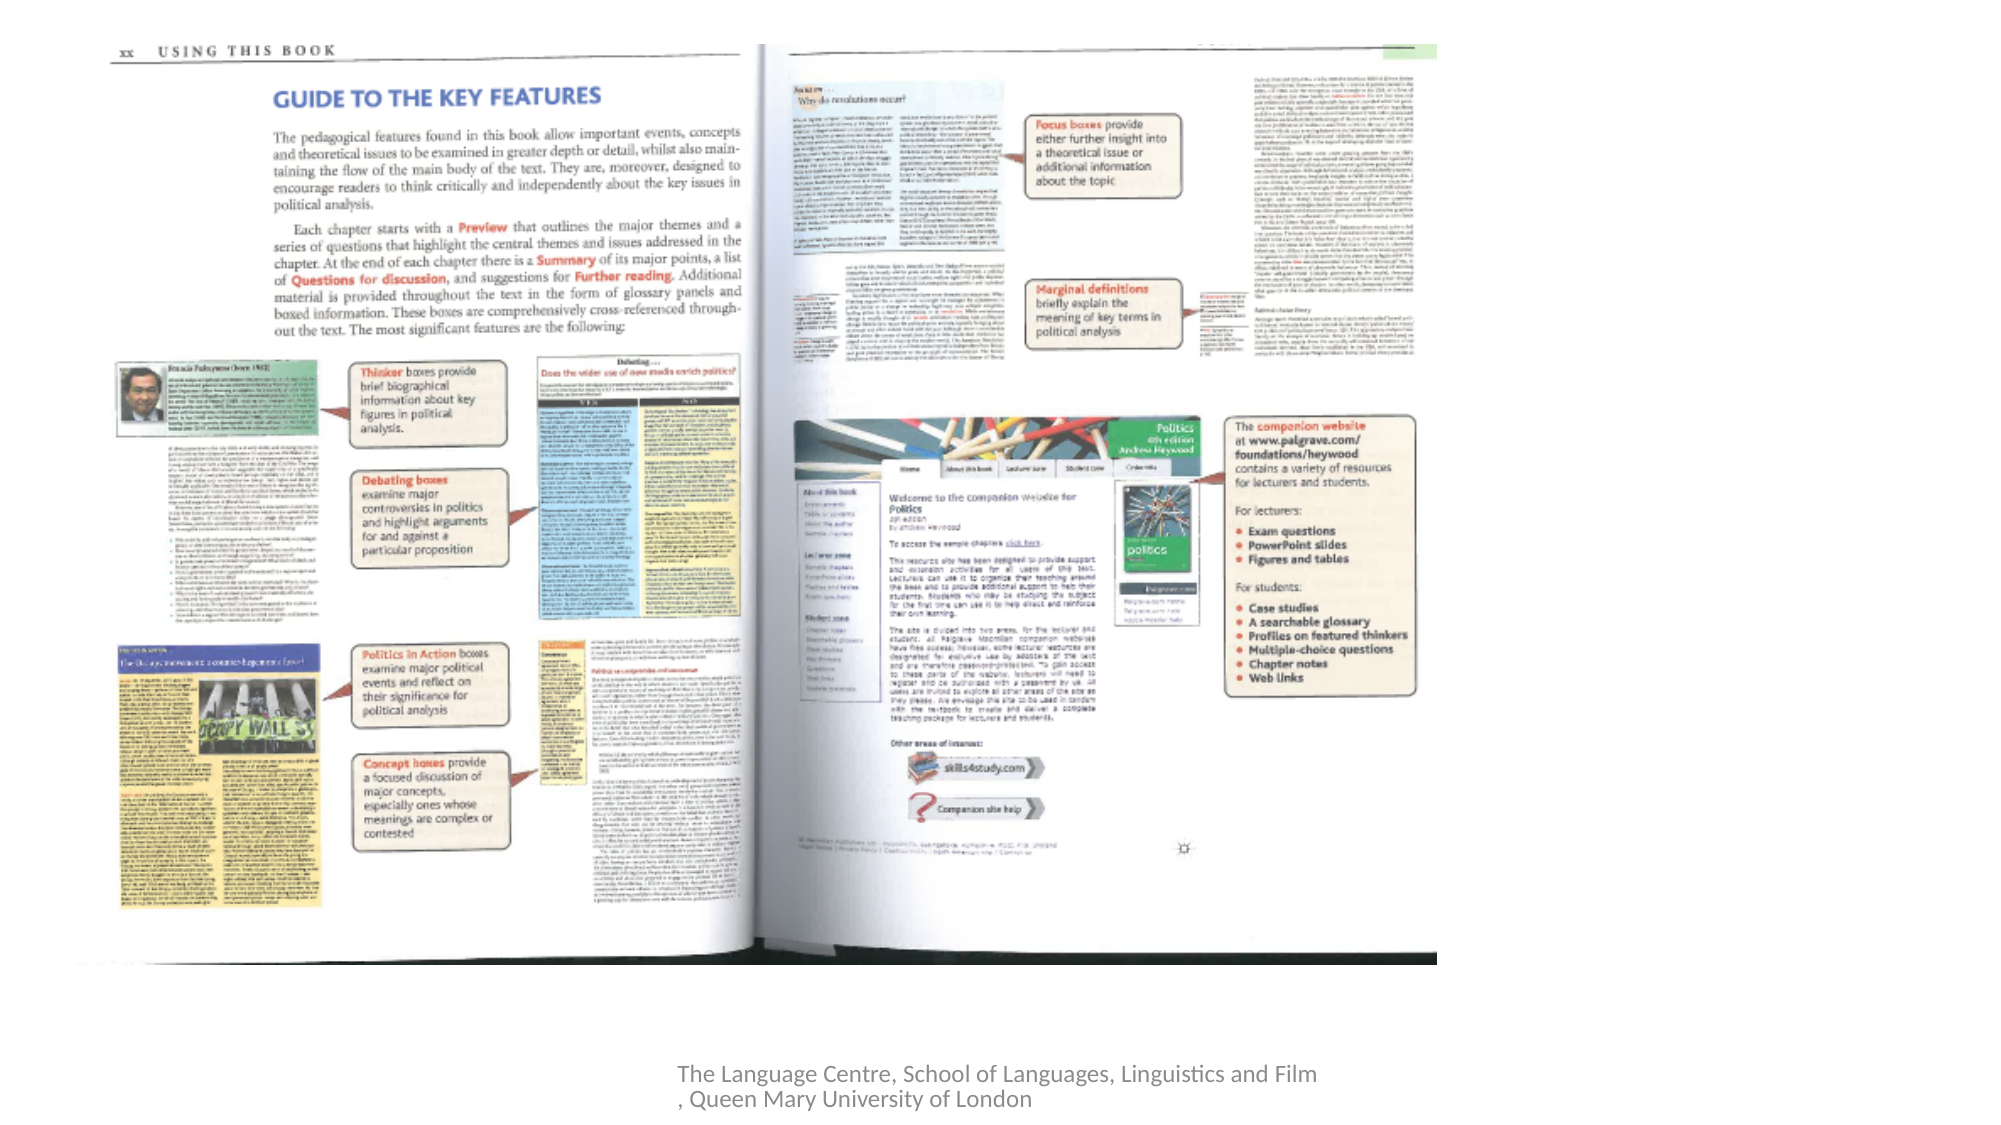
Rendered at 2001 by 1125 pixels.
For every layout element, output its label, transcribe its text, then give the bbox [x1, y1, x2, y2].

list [76, 44, 1437, 965]
footer The Language Centre, School of Languages, Linguistics and Film, Queen Mary University of London [662, 1042, 1338, 1103]
